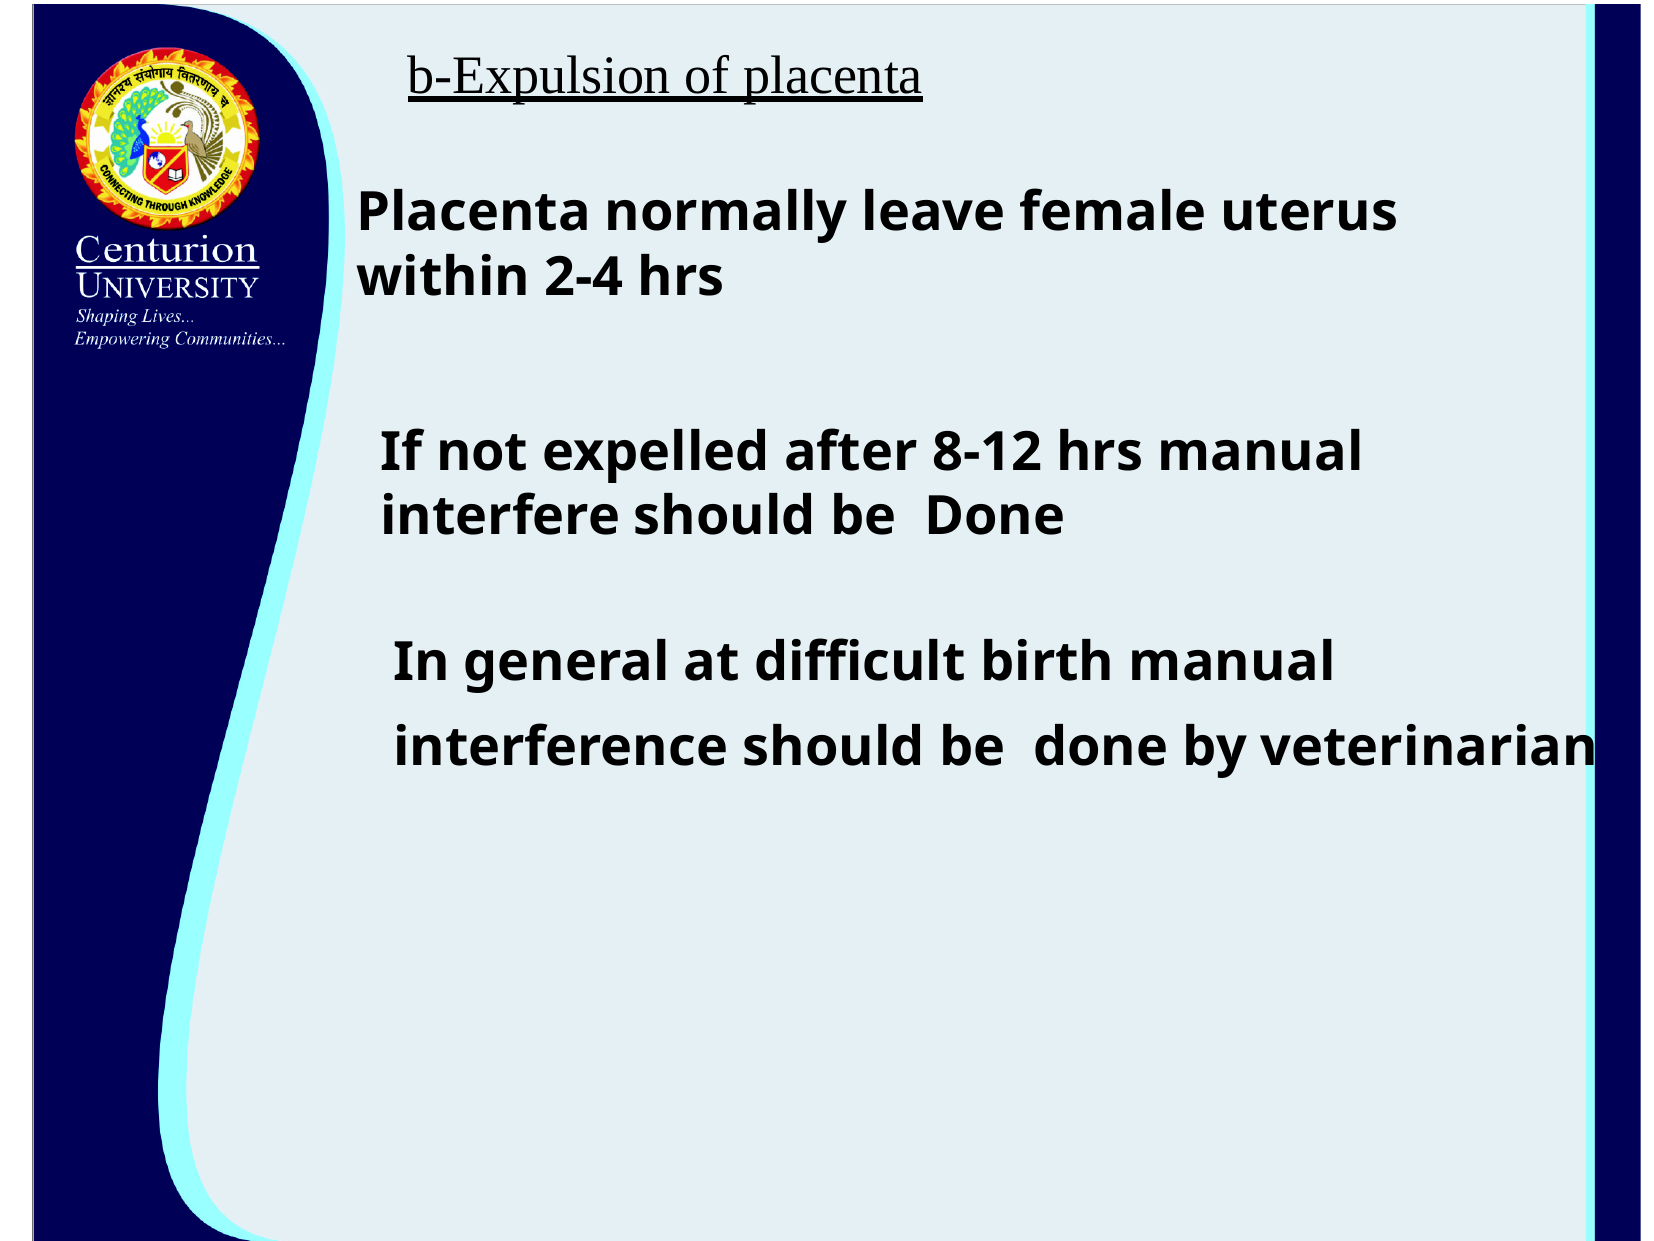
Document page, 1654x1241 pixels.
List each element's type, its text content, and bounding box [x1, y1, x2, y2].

text_box If not expelled after 8-12 hrs manual interfere should be Done In general at difficult birth manual interference should be done by veterinarian [377, 413, 1654, 776]
title b-Expulsion of placenta [336, 0, 993, 176]
text_box Placenta normally leave female uterus within 2-4 hrs [354, 174, 1532, 307]
picture [32, 4, 1641, 1241]
